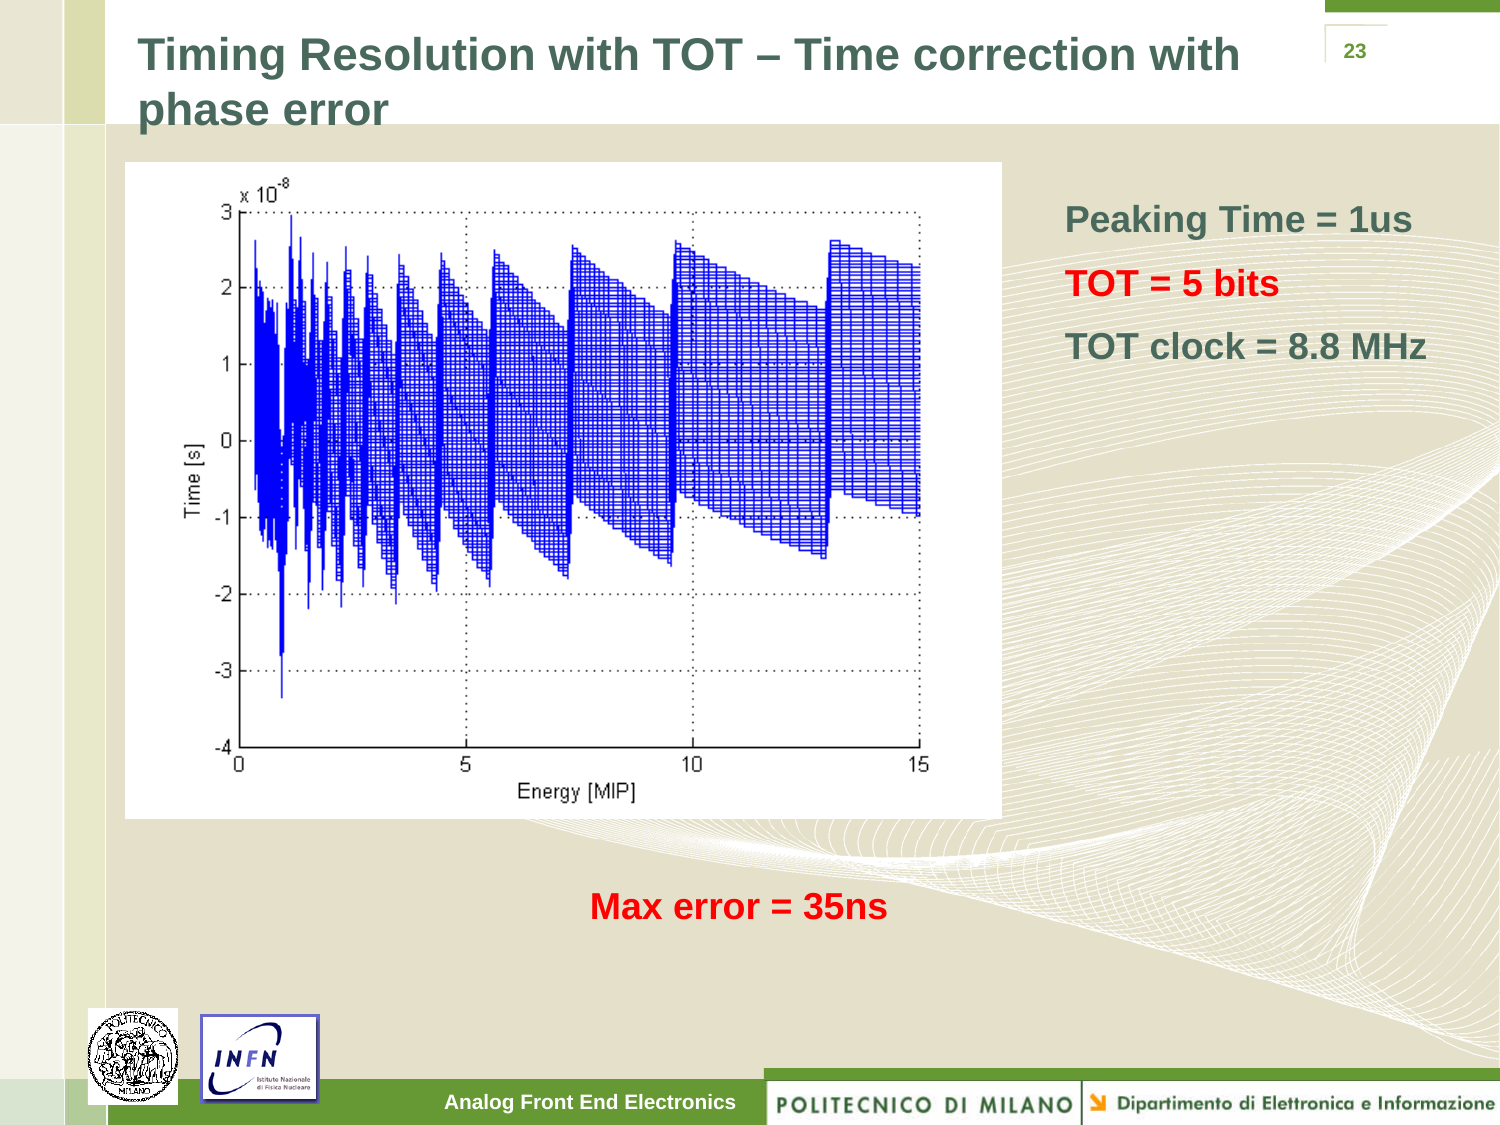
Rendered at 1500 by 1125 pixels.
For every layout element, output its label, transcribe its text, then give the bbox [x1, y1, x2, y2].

picture [0, 112, 1500, 1125]
text_box Max error = 35ns [574, 874, 1463, 935]
title Timing Resolution with TOT – Time correction with phase error [137, 24, 1275, 163]
slide_number 23 [1341, 37, 1500, 63]
text_box Peaking Time = 1us TOT = 5 bits TOT clock = 8.8 MHz [1050, 187, 1450, 375]
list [124, 162, 1002, 820]
